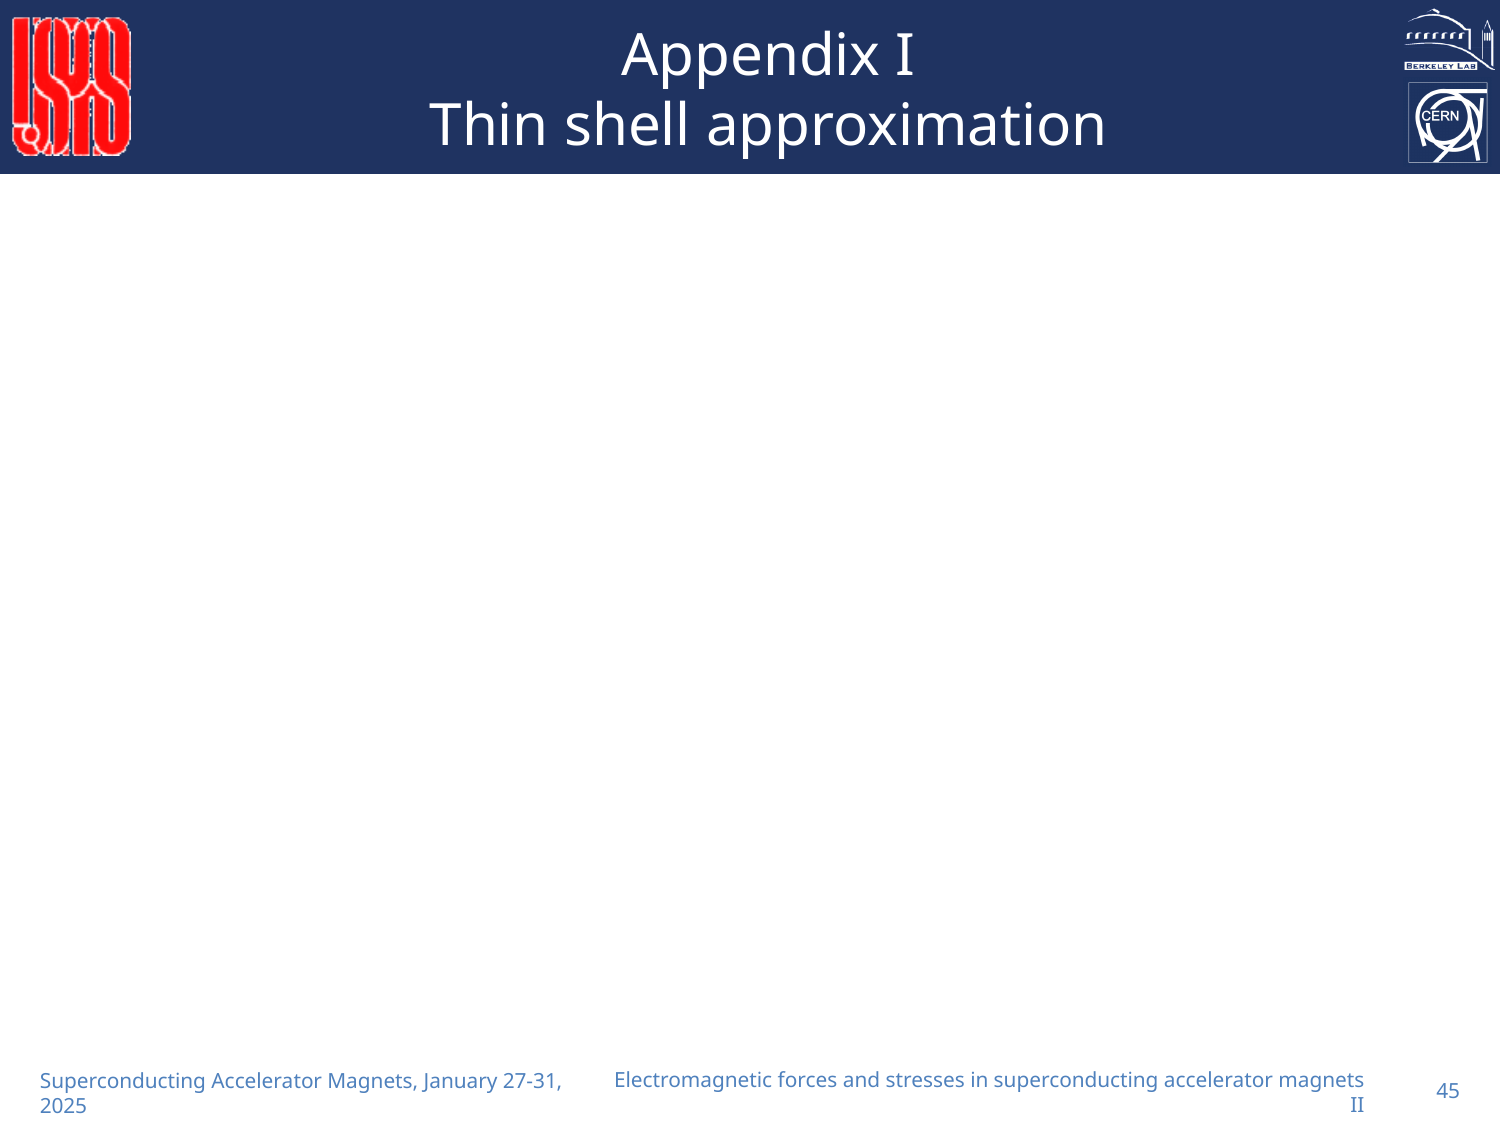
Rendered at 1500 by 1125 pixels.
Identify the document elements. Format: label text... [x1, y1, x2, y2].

picture [1403, 77, 1492, 167]
picture [1403, 7, 1495, 71]
footer Electromagnetic forces and stresses in superconducting accelerator magnets II [598, 1072, 1380, 1111]
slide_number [24, 1073, 613, 1113]
title Appendix I Thin shell approximation [137, 0, 1400, 175]
picture [11, 16, 131, 156]
slide_number 45 [1400, 1072, 1475, 1111]
